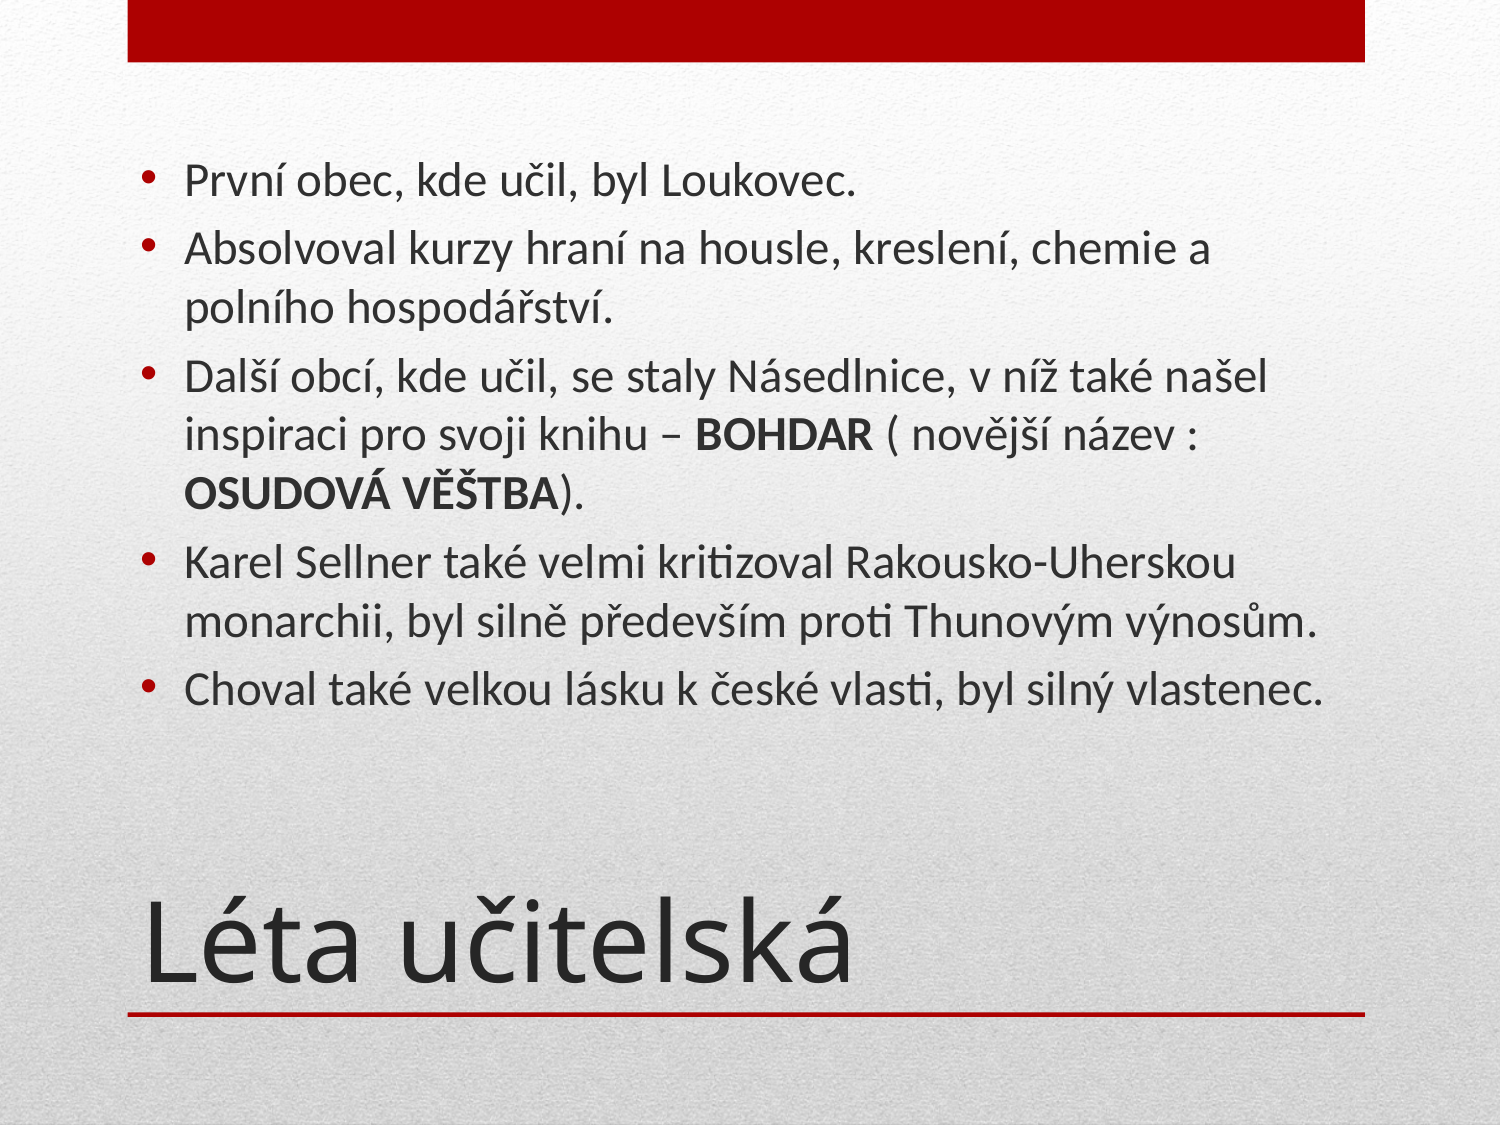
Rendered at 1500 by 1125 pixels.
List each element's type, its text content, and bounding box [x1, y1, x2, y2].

list První obec, kde učil, byl Loukovec. Absolvoval kurzy hraní na housle, kreslení, chemie a polního hospodářství. Další obcí, kde učil, se staly Násedlnice, v níž také našel inspiraci pro svoji knihu – BOHDAR ( novější název : OSUDOVÁ VĚŠTBA). Karel Sellner také velmi kritizoval Rakousko-Uherskou monarchii, byl silně především proti Thunovým výnosům. Choval také velkou lásku k české vlasti, byl silný vlastenec. [125, 112, 1363, 750]
title Léta učitelská [125, 750, 1238, 1013]
